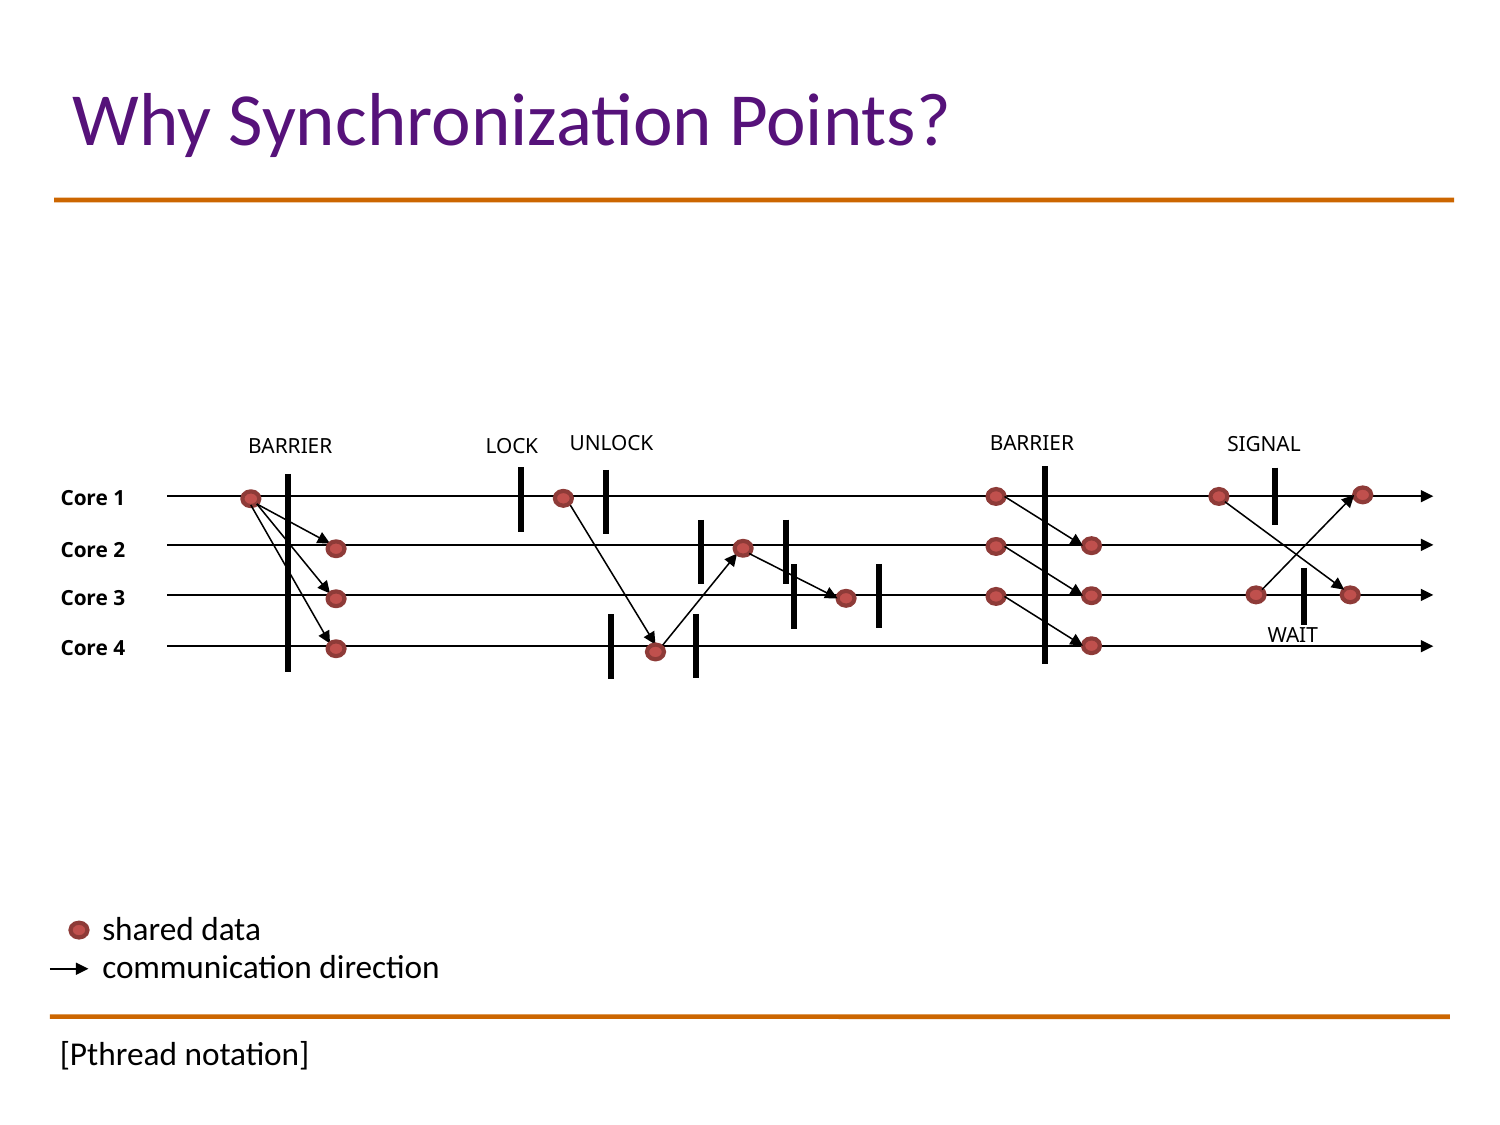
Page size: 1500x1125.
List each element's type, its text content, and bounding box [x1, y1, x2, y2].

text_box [233, 421, 1348, 679]
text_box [987, 488, 1101, 654]
text_box communication direction [87, 937, 538, 1000]
title Why Synchronization Points? [57, 55, 1313, 193]
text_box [45, 477, 227, 668]
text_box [1352, 477, 1434, 668]
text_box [974, 421, 1111, 665]
text_box [Pthread notation] [37, 1024, 663, 1113]
text_box shared data [87, 899, 363, 937]
text_box [68, 920, 87, 940]
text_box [1252, 567, 1388, 655]
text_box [1210, 487, 1372, 603]
